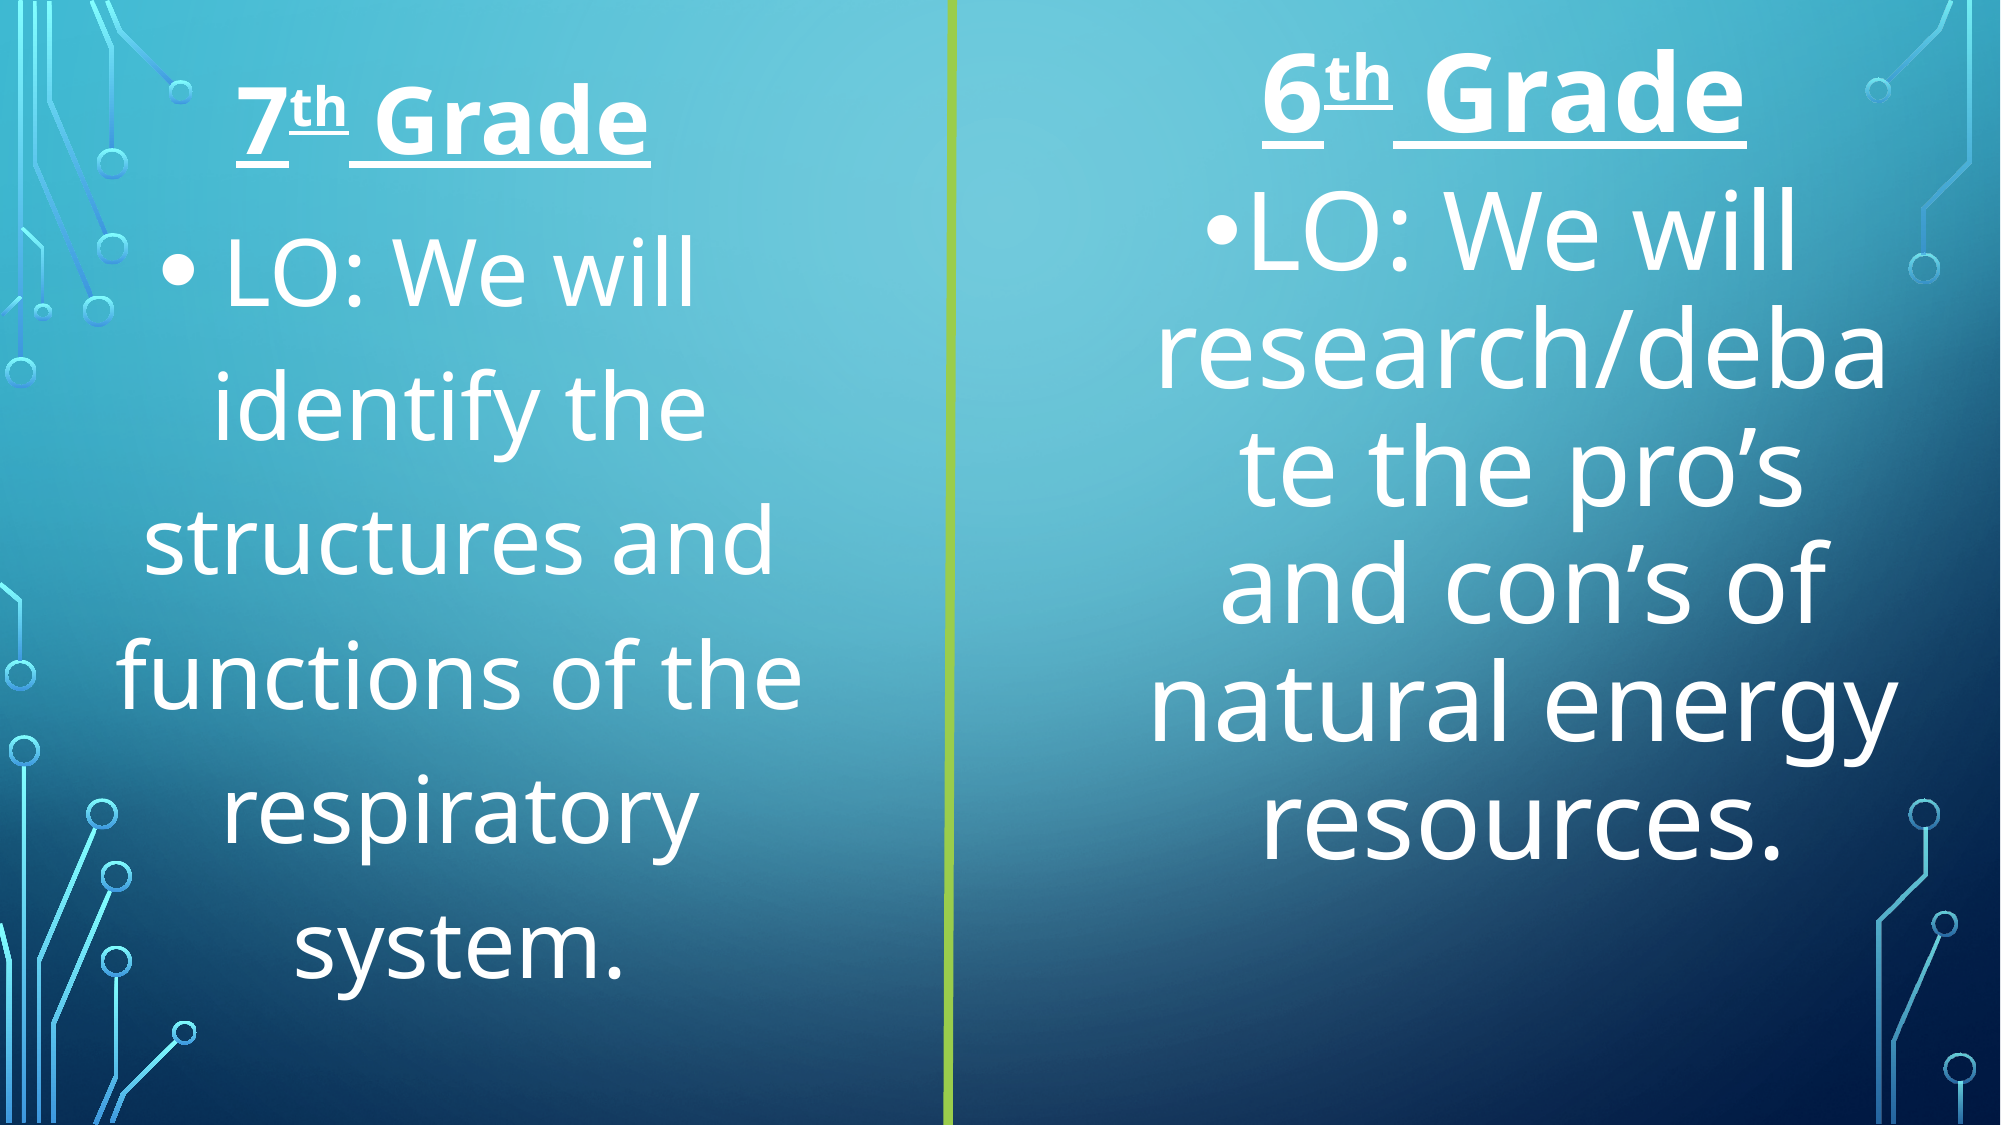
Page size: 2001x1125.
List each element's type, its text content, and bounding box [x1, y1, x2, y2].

list 7th Grade LO: We will identify the structures and functions of the respiratory system. [31, 31, 857, 1014]
text_box 6th Grade LO: We will research/debate the pro’s and con’s of natural energy resources. [1091, 31, 1917, 1014]
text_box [947, 0, 953, 1125]
